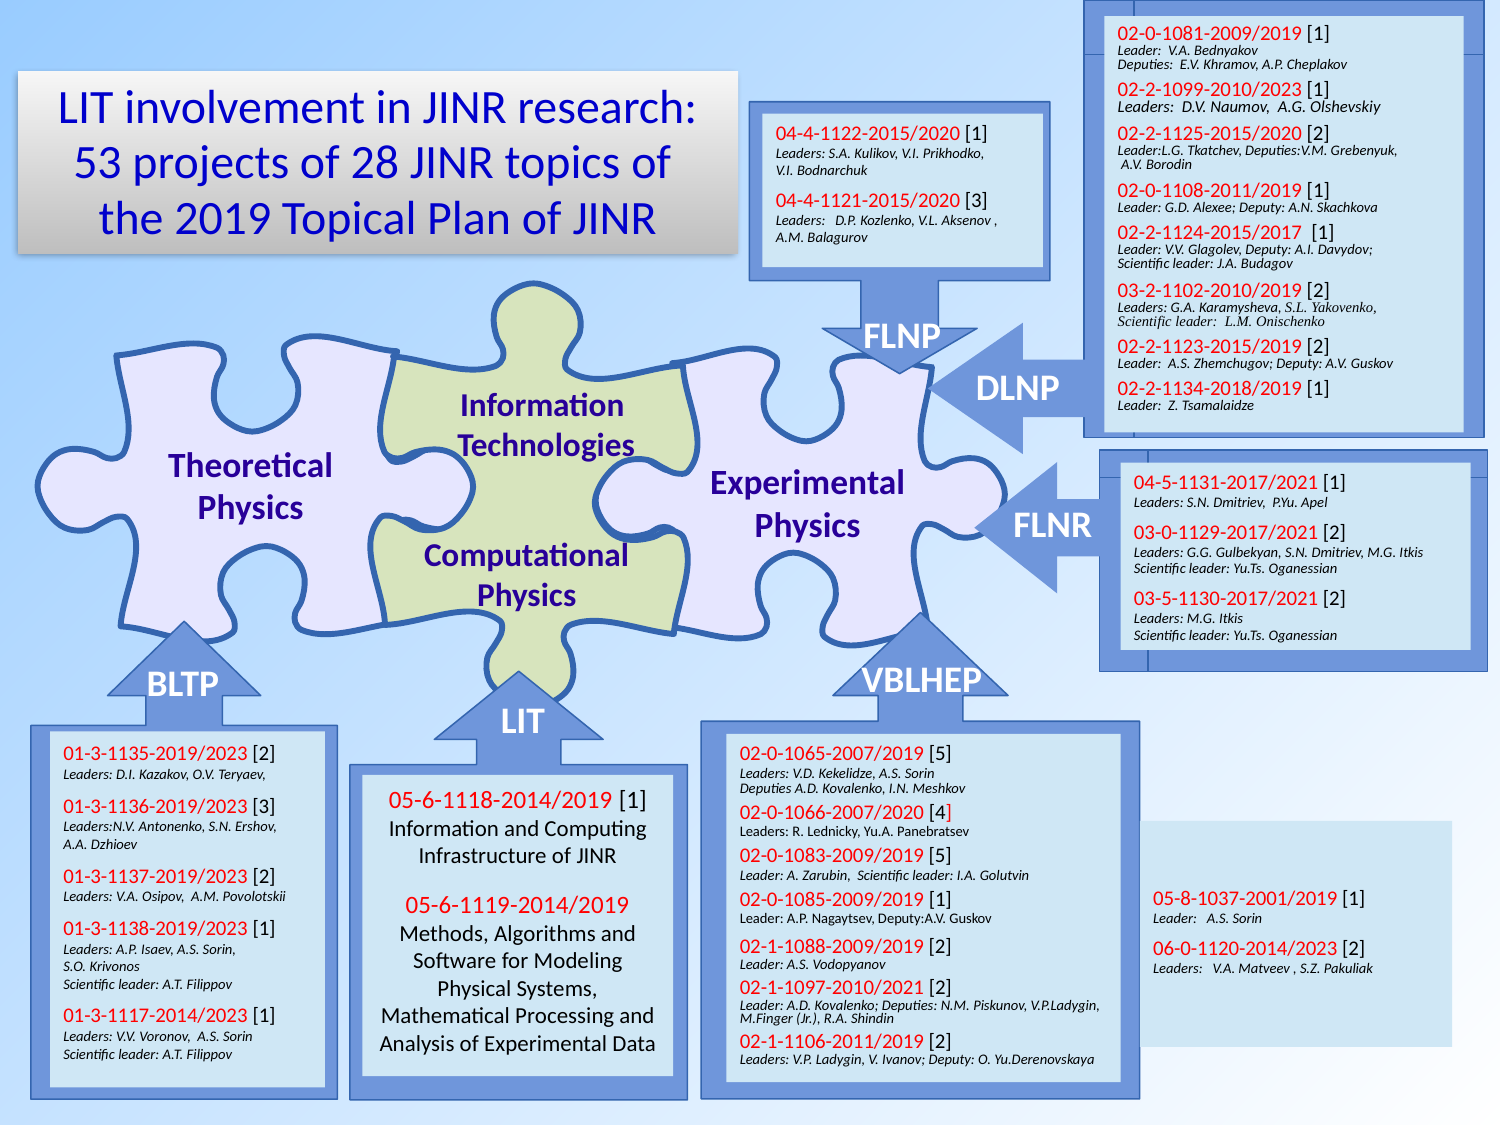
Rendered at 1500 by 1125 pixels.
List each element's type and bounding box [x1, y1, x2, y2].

text_box [30, 0, 1488, 1101]
text_box [18, 71, 25, 254]
